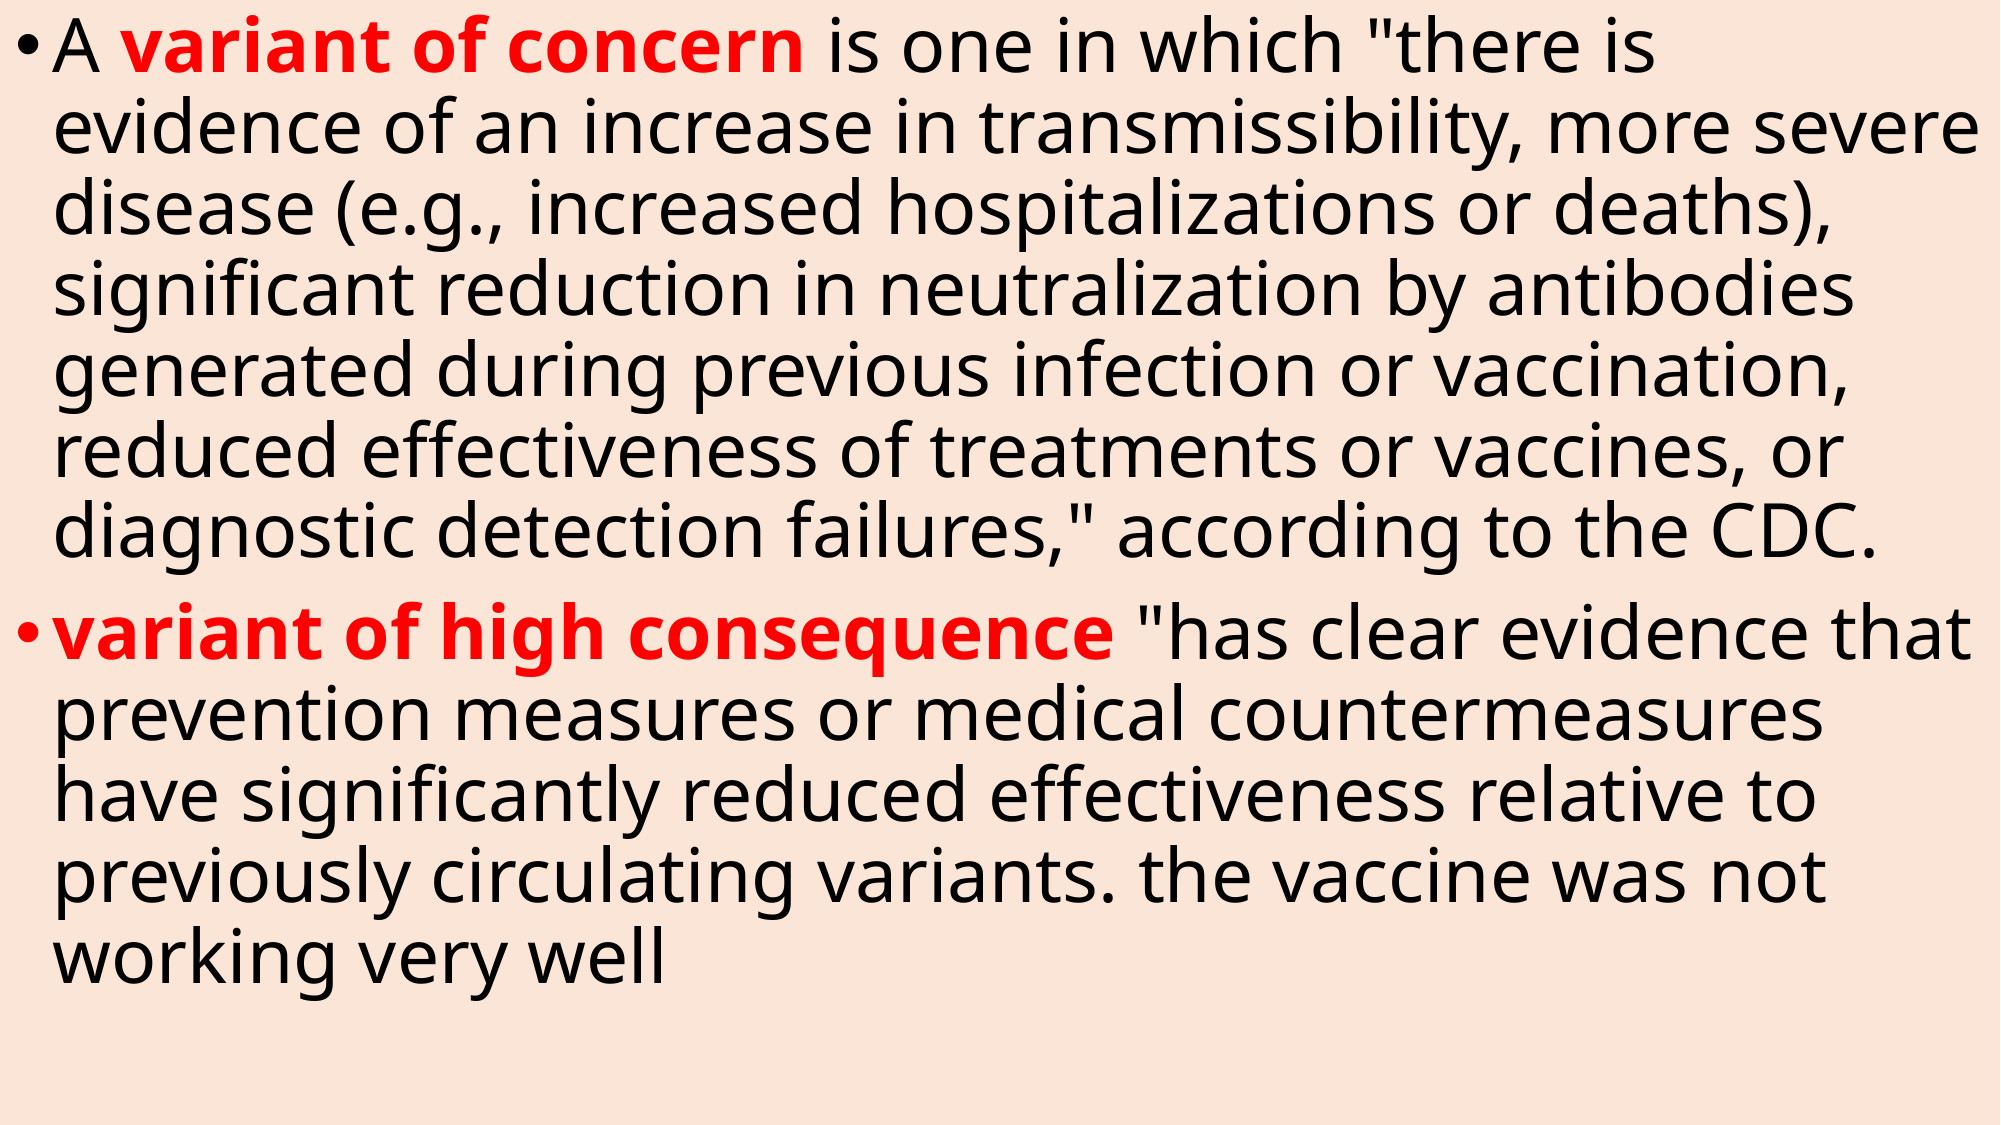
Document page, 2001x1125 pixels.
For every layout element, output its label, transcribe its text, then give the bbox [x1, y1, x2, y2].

list A variant of concern is one in which "there is evidence of an increase in transmissibility, more severe disease (e.g., increased hospitalizations or deaths), significant reduction in neutralization by antibodies generated during previous infection or vaccination, reduced effectiveness of treatments or vaccines, or diagnostic detection failures," according to the CDC. variant of high consequence "has clear evidence that prevention measures or medical countermeasures have significantly reduced effectiveness relative to previously circulating variants. the vaccine was not working very well [0, 0, 2000, 1125]
